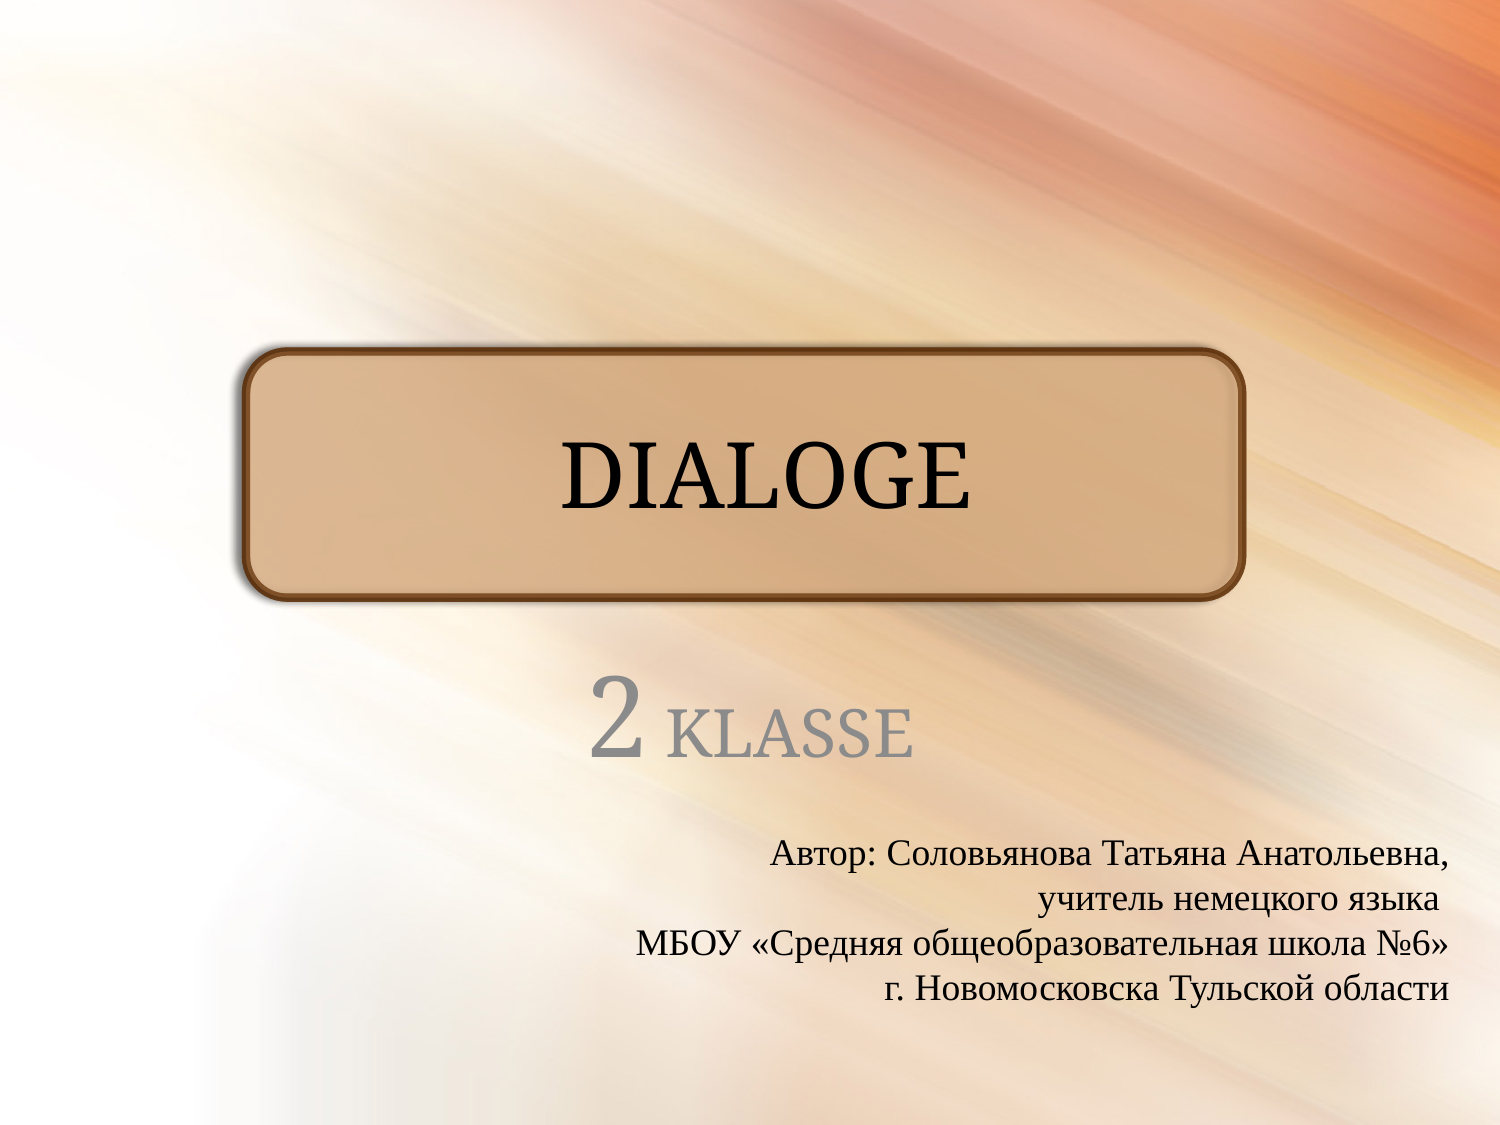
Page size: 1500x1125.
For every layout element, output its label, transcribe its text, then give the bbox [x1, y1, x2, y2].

text_box [264, 593, 1225, 600]
text_box Автор: Соловьянова Татьяна Анатольевна, учитель немецкого языка МБОУ «Средняя общеобразовательная школа №6» г. Новомосковска Тульской области [386, 820, 1465, 1015]
title DIALOGE [128, 351, 1405, 593]
subtitle 2 KLASSE [224, 637, 1276, 926]
picture [0, 0, 1500, 1125]
